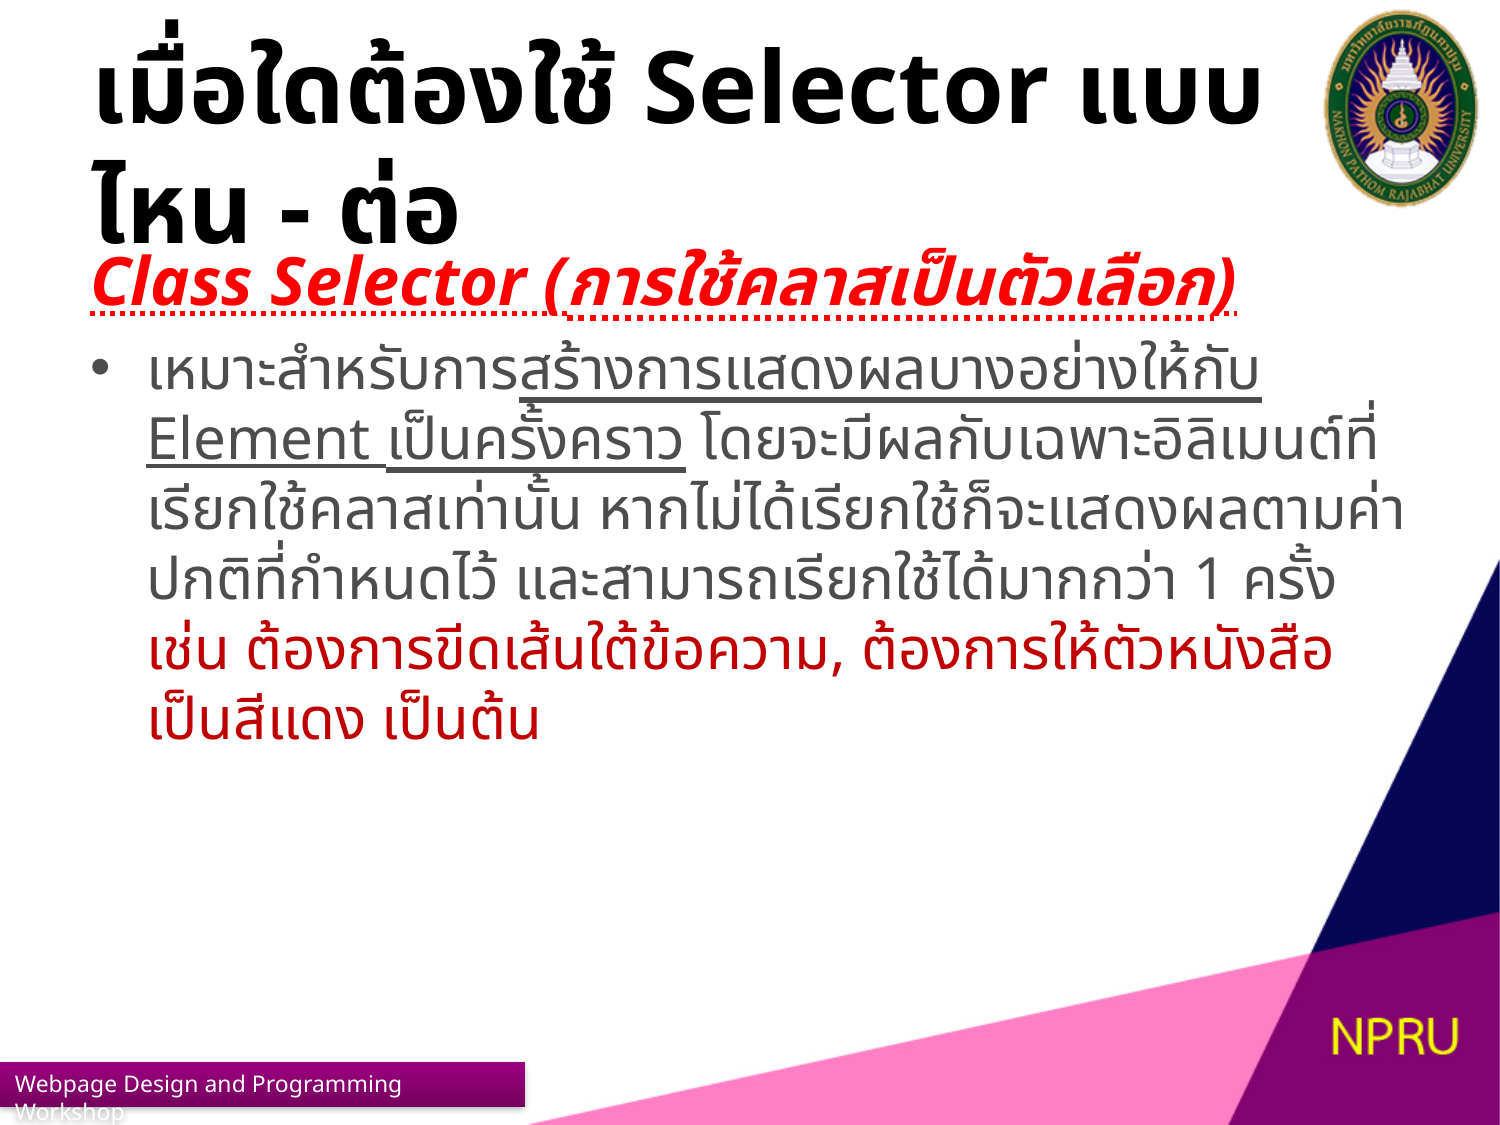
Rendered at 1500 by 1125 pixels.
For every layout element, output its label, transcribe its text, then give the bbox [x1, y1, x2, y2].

title เมื่อใดต้องใช้ Selector แบบไหน - ต่อ [76, 90, 1307, 197]
picture [0, 0, 1500, 1125]
list Class Selector (การใช้คลาสเป็นตัวเลือก) เหมาะสำหรับการสร้างการแสดงผลบางอย่างให้กับ Element เป็นครั้งคราว โดยจะมีผลกับเฉพาะอิลิเมนต์ที่เรียกใช้คลาสเท่านั้น หากไม่ได้เรียกใช้ก็จะแสดงผลตามค่าปกติที่กำหนดไว้ และสามารถเรียกใช้ได้มากกว่า 1 ครั้ง เช่น ต้องการขีดเส้นใต้ข้อความ, ต้องการให้ตัวหนังสือเป็นสีแดง เป็นต้น [75, 231, 1425, 994]
text_box Webpage Design and Programming Workshop [0, 1062, 525, 1107]
